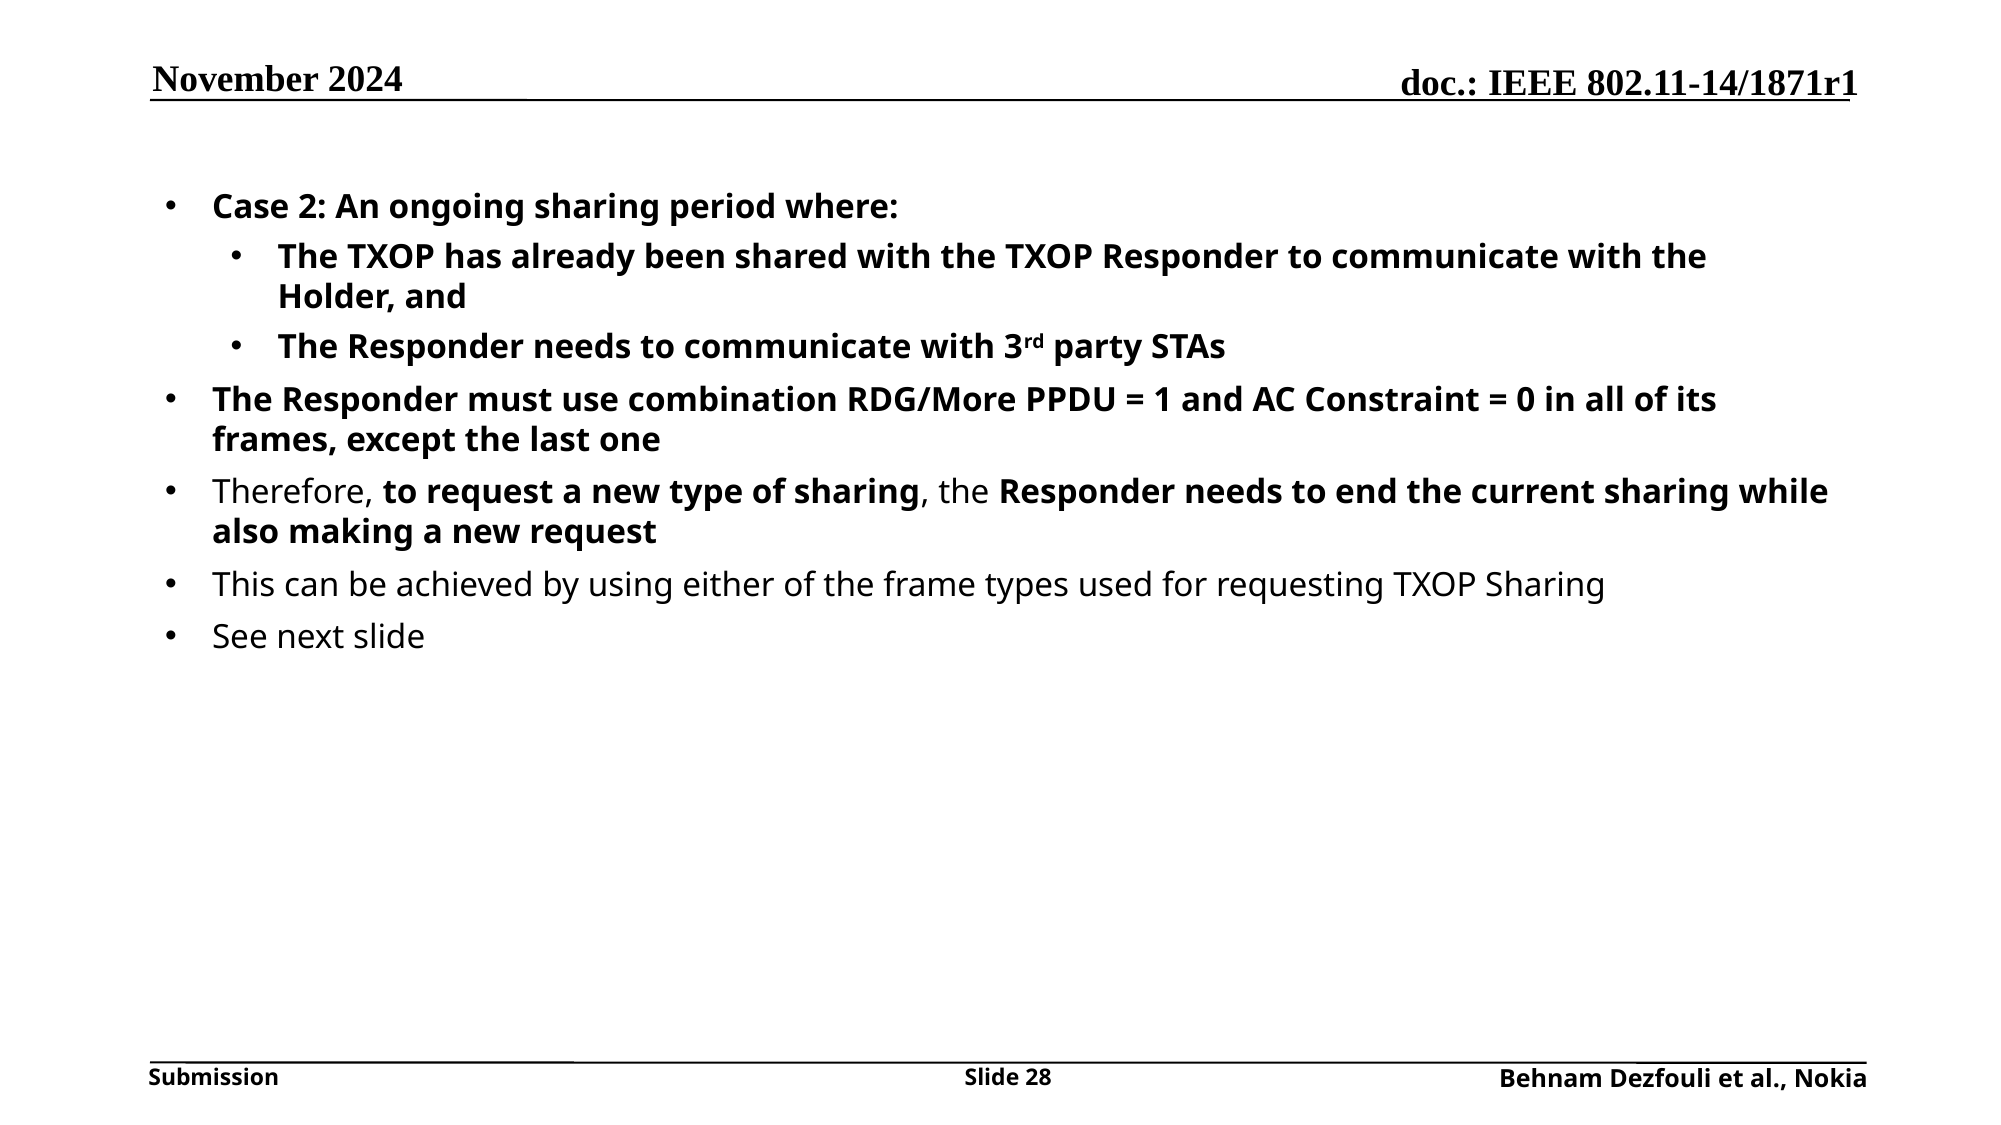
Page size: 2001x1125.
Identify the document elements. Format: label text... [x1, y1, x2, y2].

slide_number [152, 54, 563, 100]
slide_number Slide 28 [950, 1061, 1067, 1123]
list Case 2: An ongoing sharing period where: The TXOP has already been shared with the TXOP Responder to communicate with the Holder, and The Responder needs to communicate with 3rd party STAs The Responder must use combination RDG/More PPDU = 1 and AC Constraint = 0 in all of its frames, except the last one Therefore, to request a new type of sharing, the Responder needs to end the current sharing while also making a new request This can be achieved by using either of the frame types used for requesting TXOP Sharing See next slide [149, 124, 1850, 1000]
footer Behnam Dezfouli et al., Nokia [1171, 1061, 1869, 1093]
